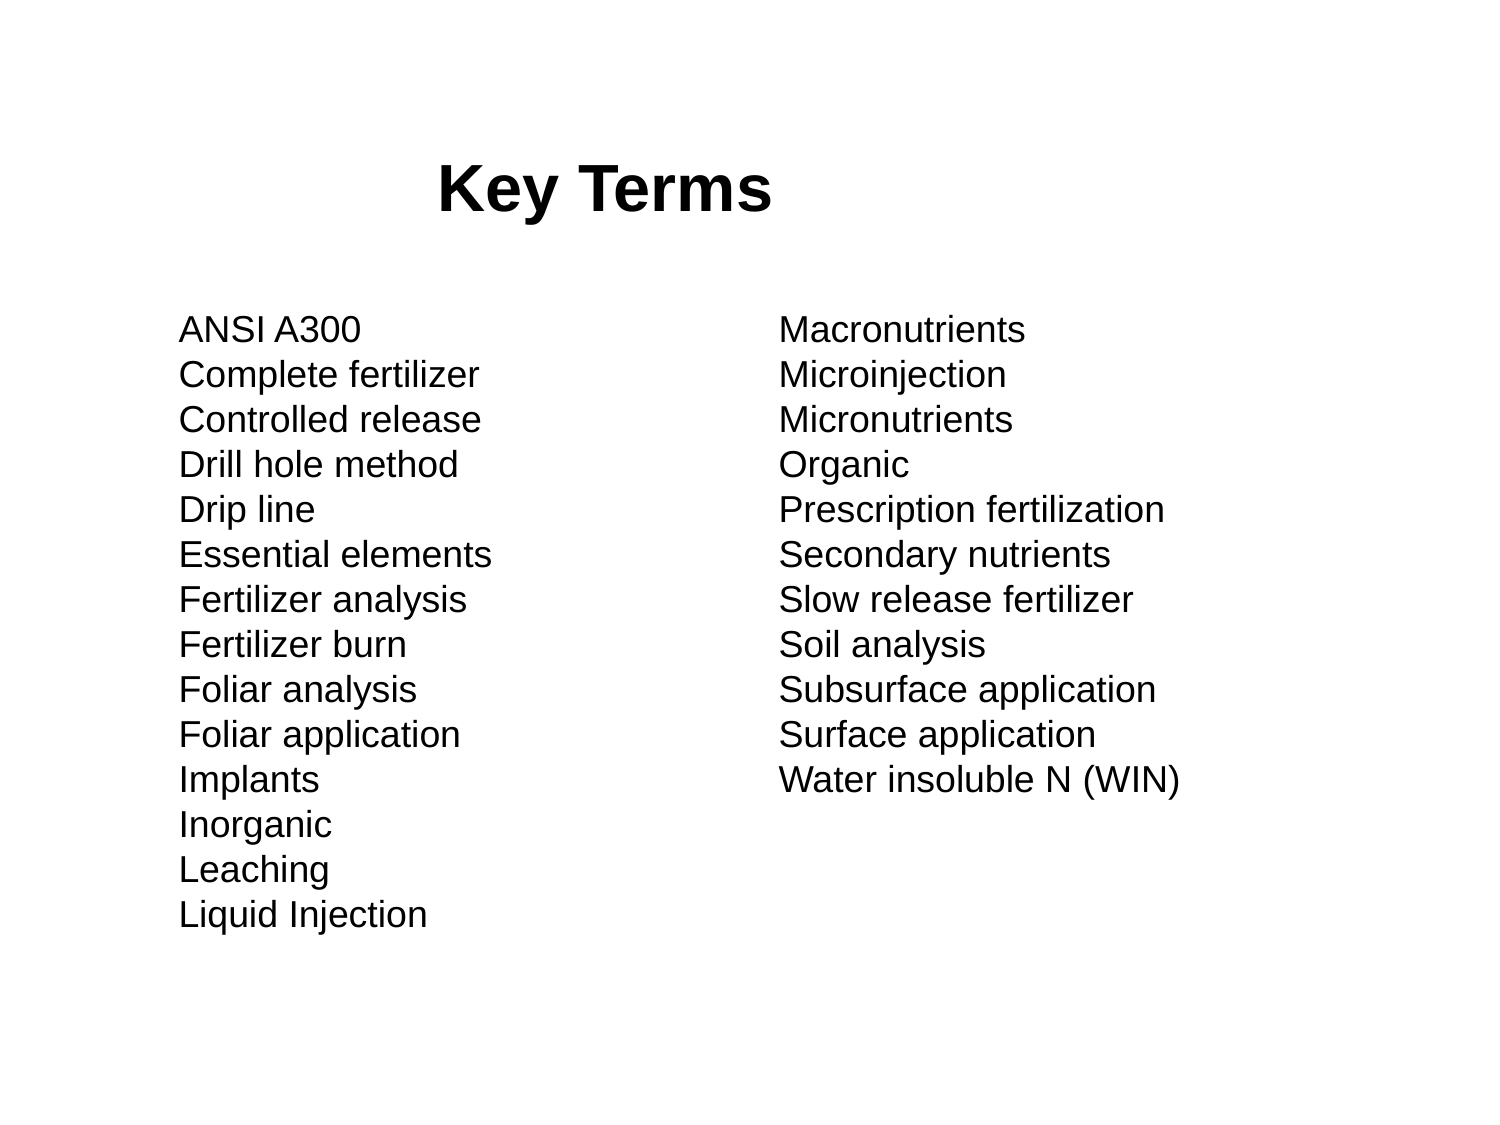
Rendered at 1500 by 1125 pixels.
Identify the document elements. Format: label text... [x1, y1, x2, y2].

text_box Key Terms ANSI A300 Macronutrients Complete fertilizer Microinjection Controlled release Micronutrients Drill hole method Organic Drip line Prescription fertilization Essential elements Secondary nutrients Fertilizer analysis Slow release fertilizer Fertilizer burn Soil analysis Foliar analysis Subsurface application Foliar application Surface application Implants Water insoluble N (WIN) Inorganic Leaching Liquid Injection [163, 137, 1196, 988]
